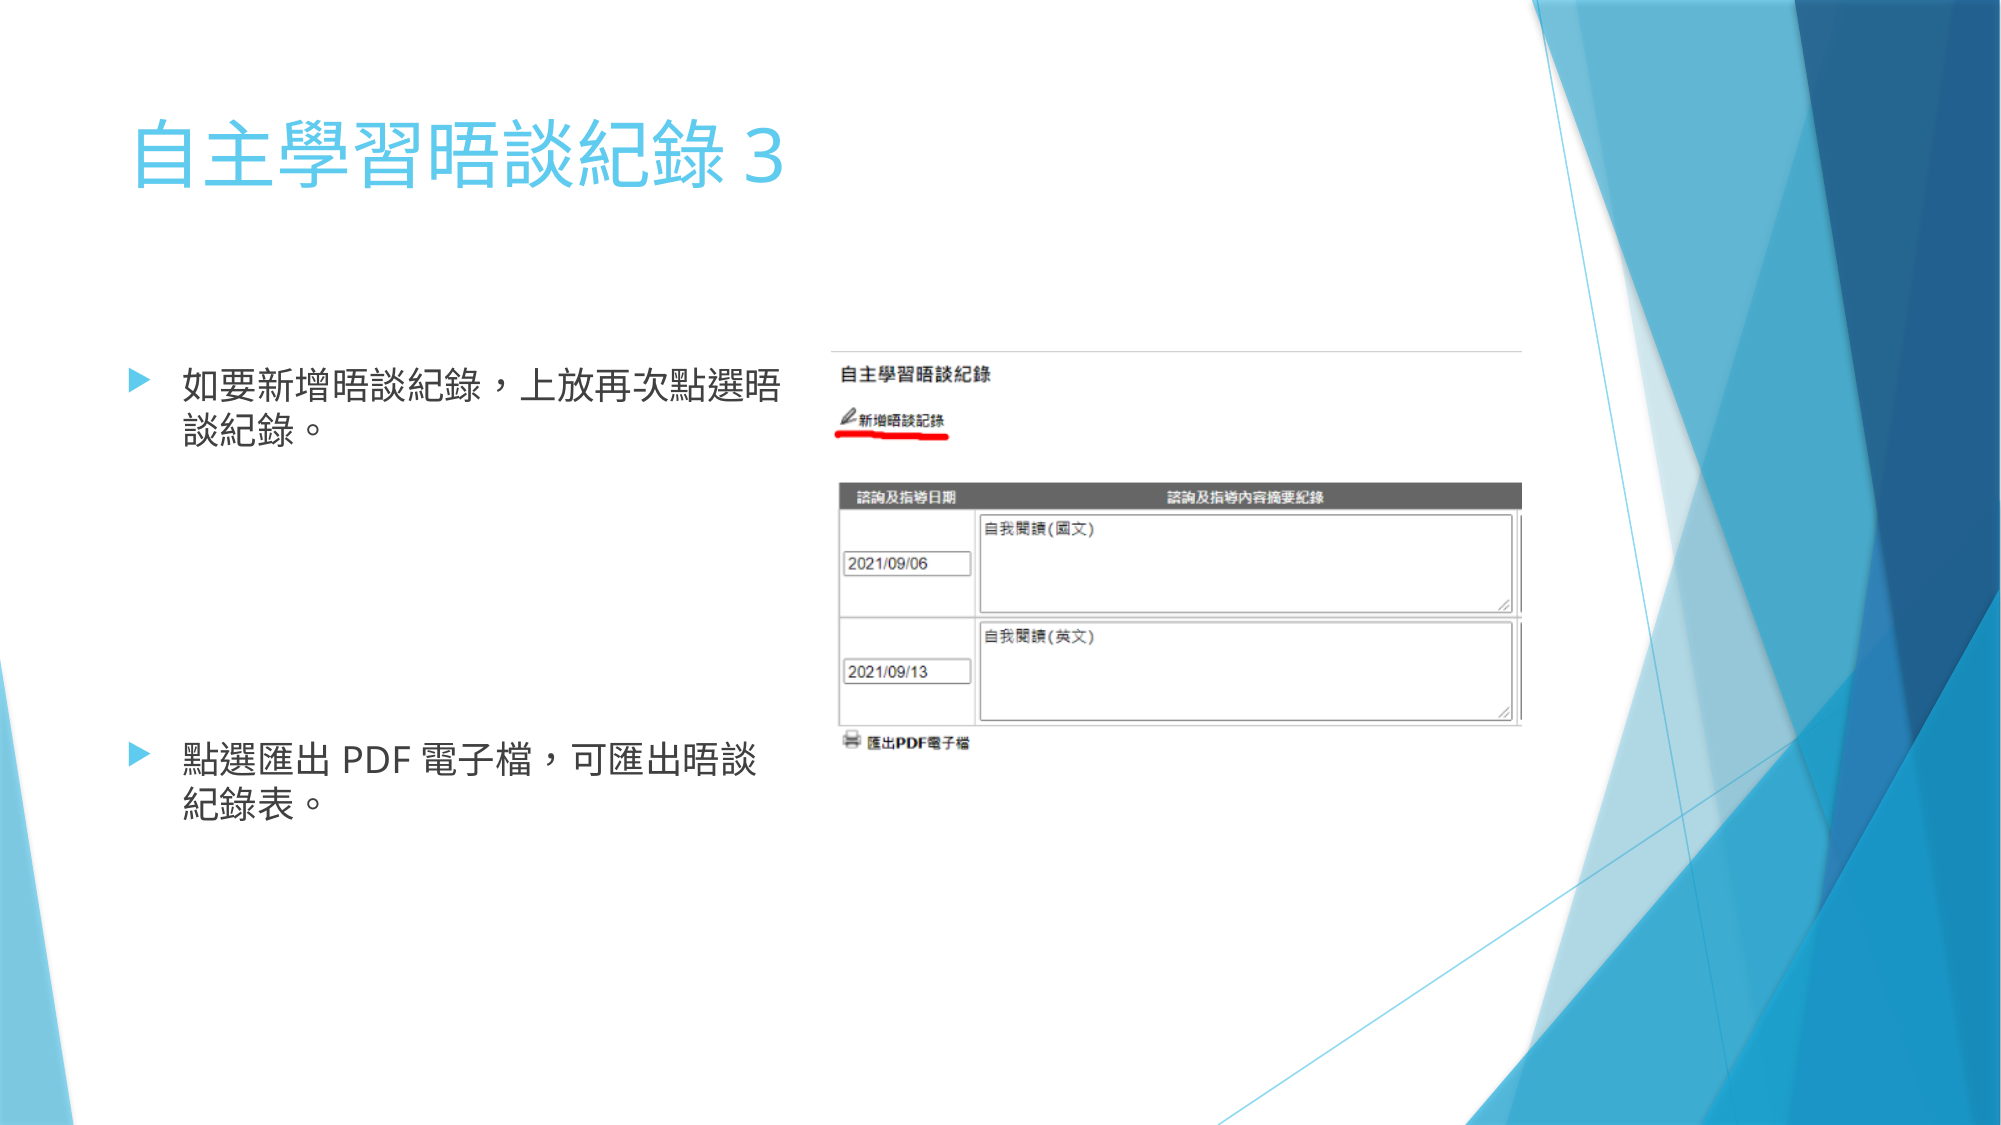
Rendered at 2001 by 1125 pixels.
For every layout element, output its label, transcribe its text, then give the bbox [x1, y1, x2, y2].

picture [831, 350, 1522, 767]
list 如要新增晤談紀錄，上放再次點選晤談紀錄。 點選匯出PDF電子檔，可匯出晤談紀錄表。 [111, 354, 798, 992]
title 自主學習晤談紀錄3 [111, 99, 1522, 317]
